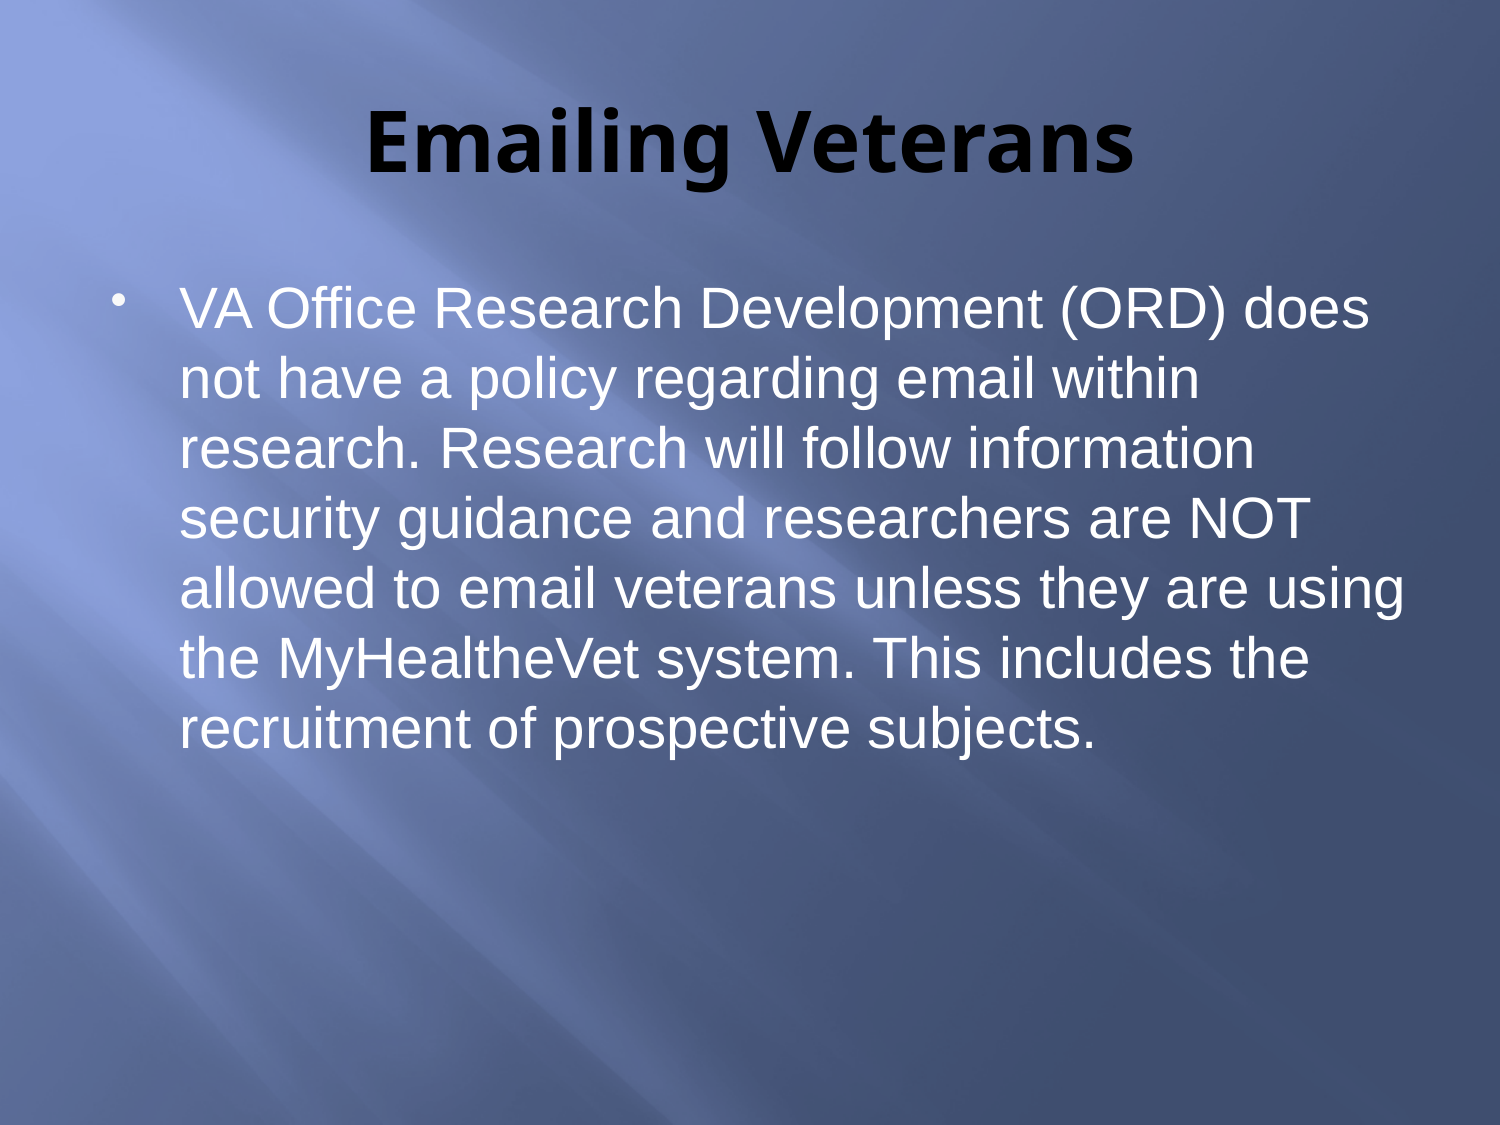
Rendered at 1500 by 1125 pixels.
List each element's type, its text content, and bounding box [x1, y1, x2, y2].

list VA Office Research Development (ORD) does not have a policy regarding email within research. Research will follow information security guidance and researchers are NOT allowed to email veterans unless they are using the MyHealtheVet system. This includes the recruitment of prospective subjects. [75, 262, 1425, 1035]
title Emailing Veterans [75, 45, 1425, 233]
